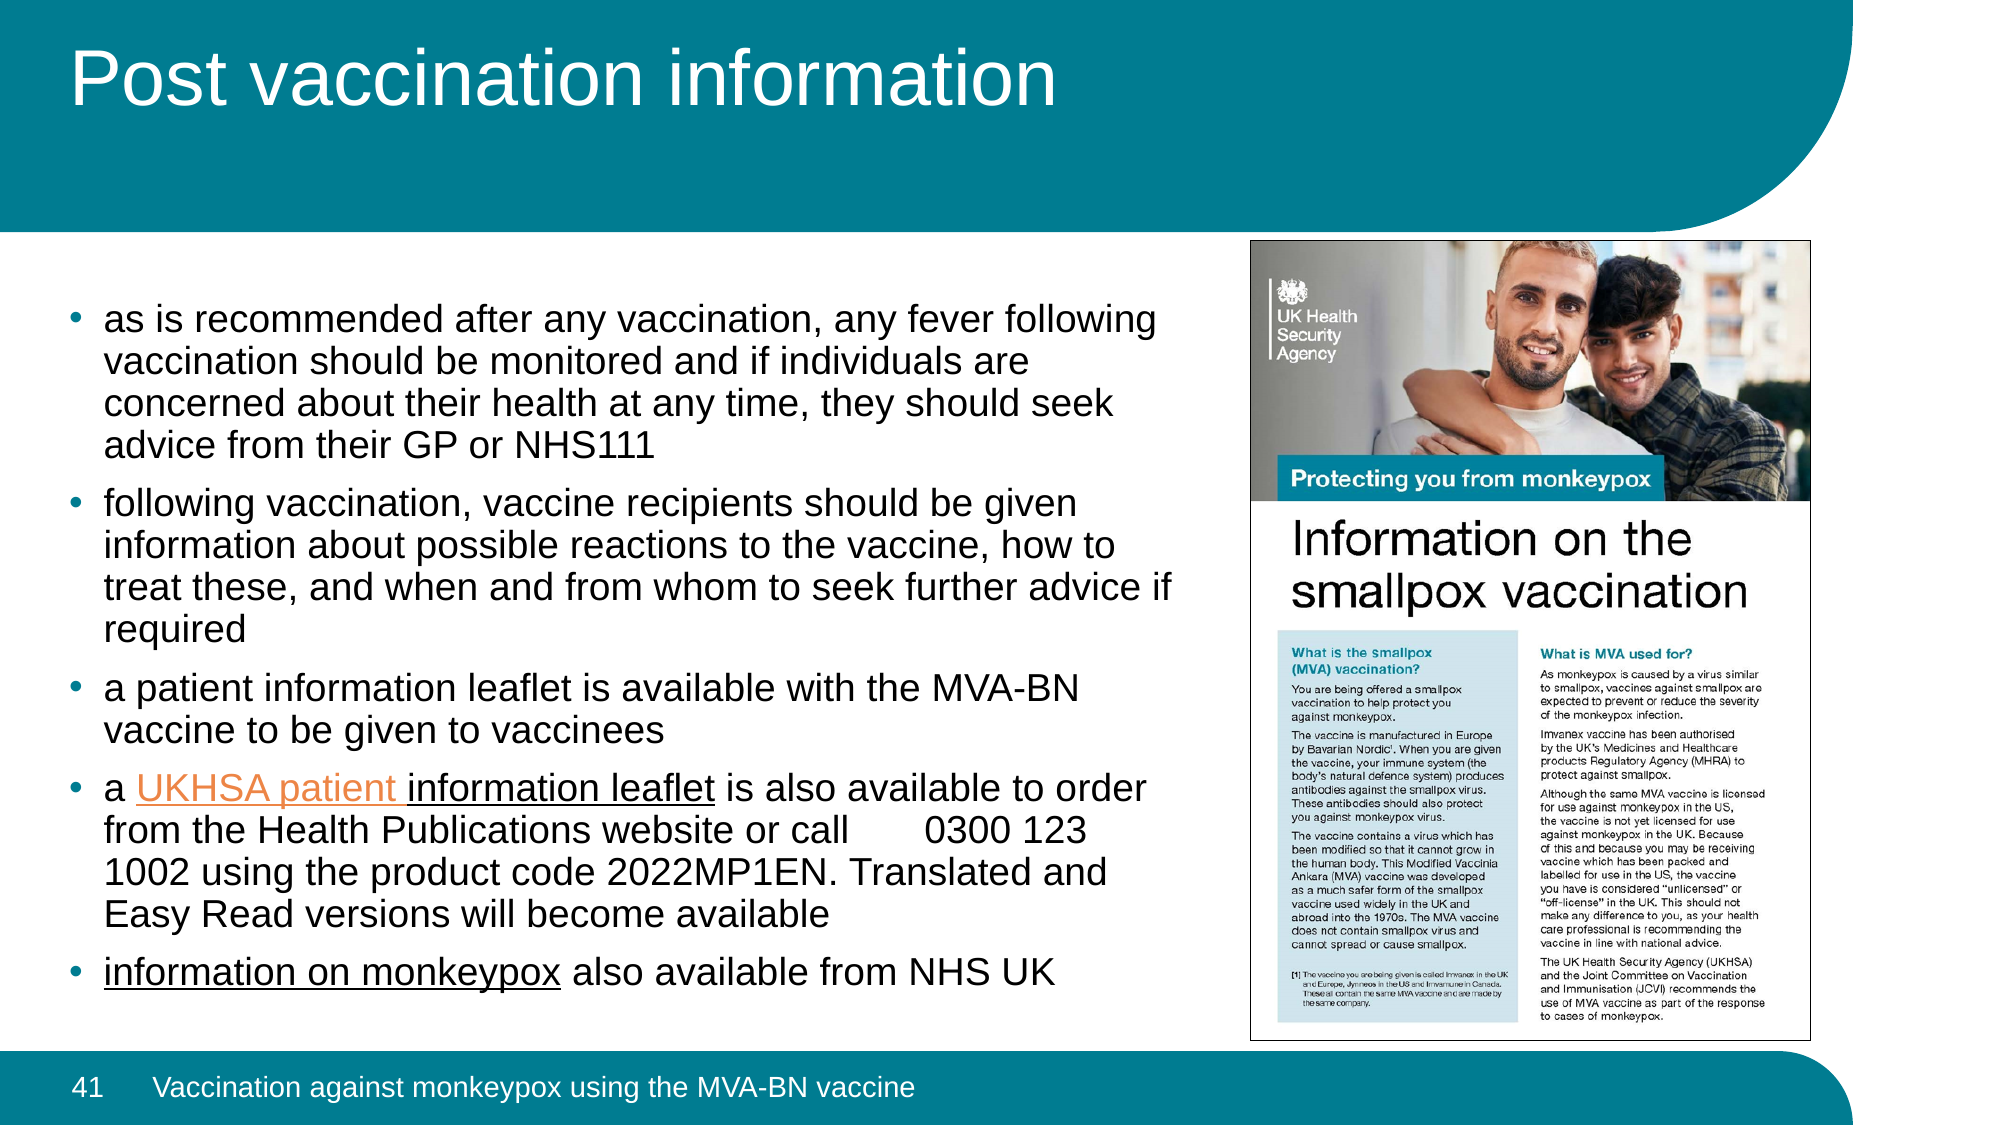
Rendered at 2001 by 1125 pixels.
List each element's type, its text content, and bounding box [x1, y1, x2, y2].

picture [1250, 240, 1811, 1041]
slide_number 41 [21, 1056, 120, 1117]
title Post vaccination information [54, 29, 1780, 189]
footer Vaccination against monkeypox using the MVA-BN vaccine [137, 1056, 1780, 1116]
list as is recommended after any vaccination, any fever following vaccination should be monitored and if individuals are concerned about their health at any time, they should seek advice from their GP or NHS111 following vaccination, vaccine recipients should be given information about possible reactions to the vaccine, how to treat these, and when and from whom to seek further advice if required a patient information leaflet is available with the MVA-BN vaccine to be given to vaccinees a UKHSA patient information leaflet is also available to order from the Health Publications website or call 0300 123 1002 using the product code 2022MP1EN. Translated and Easy Read versions will become available information on monkeypox also available from NHS UK [54, 291, 1191, 1005]
